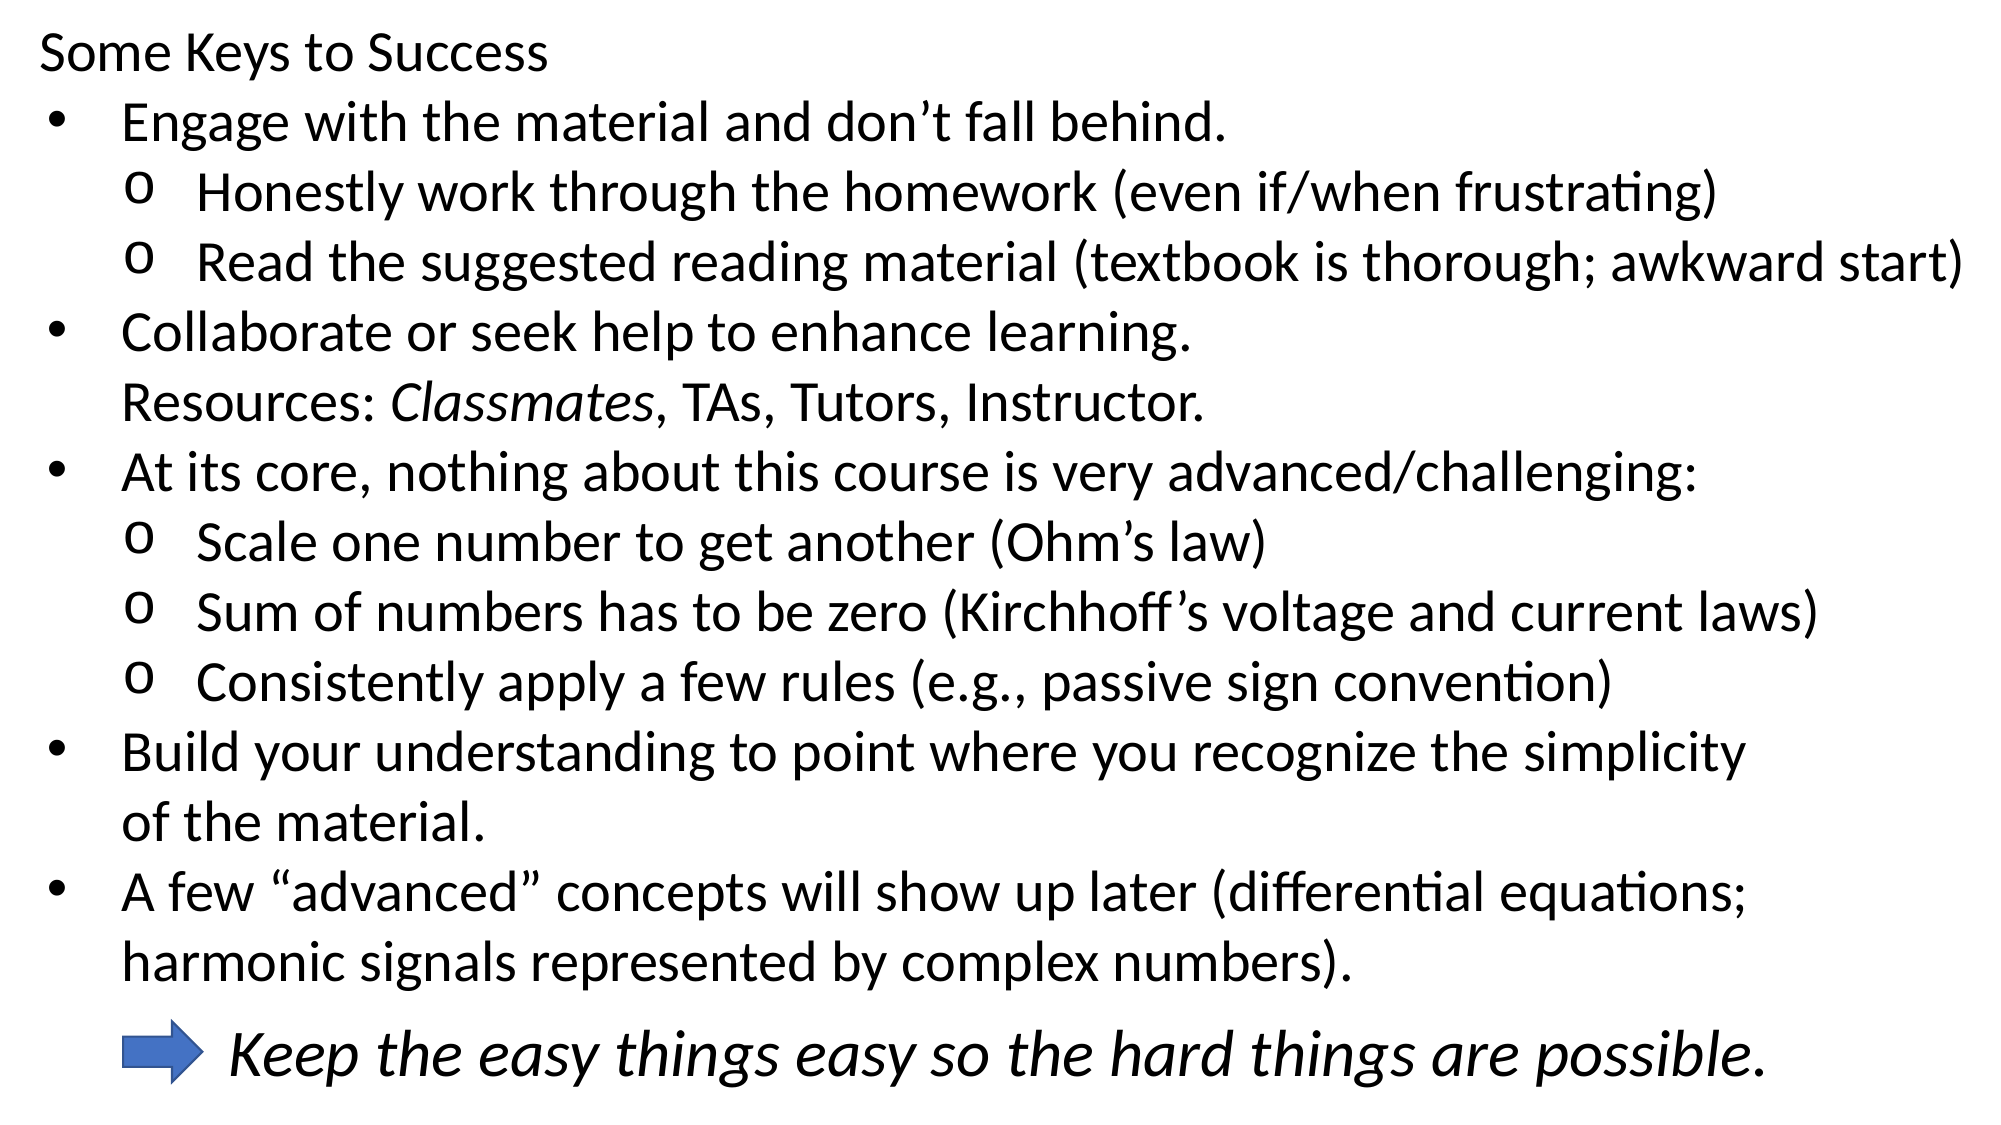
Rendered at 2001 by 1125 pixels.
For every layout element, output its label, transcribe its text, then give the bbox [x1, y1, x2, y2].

text_box Keep the easy things easy so the hard things are possible. [214, 1002, 1786, 1097]
text_box Engage with the material and don’t fall behind. Honestly work through the homework (even if/when frustrating) Read the suggested reading material (textbook is thorough; awkward start) Collaborate or seek help to enhance learning. Resources: Classmates, TAs, Tutors, Instructor. At its core, nothing about this course is very advanced/challenging: Scale one number to get another (Ohm’s law) Sum of numbers has to be zero (Kirchhoff’s voltage and current laws) Consistently apply a few rules (e.g., passive sign convention) Build your understanding to point where you recognize the simplicity of the material. A few “advanced” concepts will show up later (differential equations; harmonic signals represented by complex numbers). [32, 75, 1982, 1001]
text_box [122, 1018, 204, 1085]
text_box Some Keys to Success [24, 5, 565, 91]
